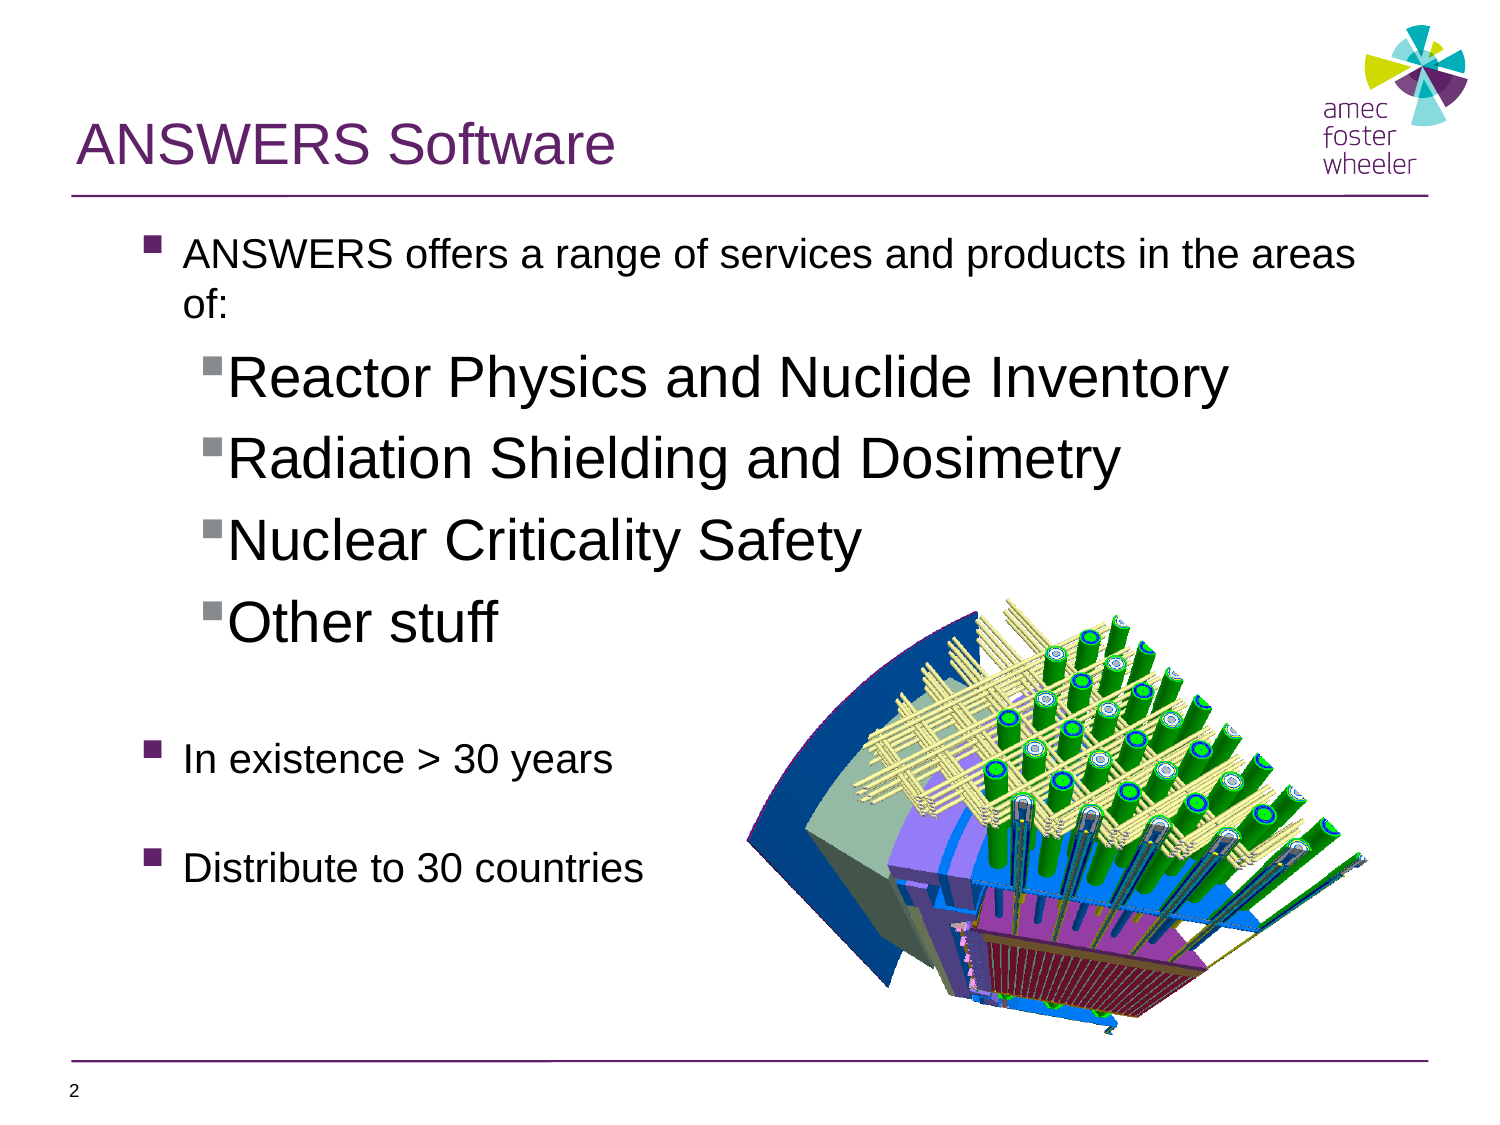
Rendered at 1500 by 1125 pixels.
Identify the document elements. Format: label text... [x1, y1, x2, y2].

title ANSWERS Software [76, 35, 1000, 185]
text_box ANSWERS offers a range of services and products in the areas of: Reactor Physics and Nuclide Inventory Radiation Shielding and Dosimetry Nuclear Criticality Safety Other stuff In existence > 30 years Distribute to 30 countries [123, 220, 1403, 1083]
slide_number 2 [54, 1071, 392, 1109]
picture [738, 597, 1373, 1047]
picture [1323, 25, 1468, 174]
